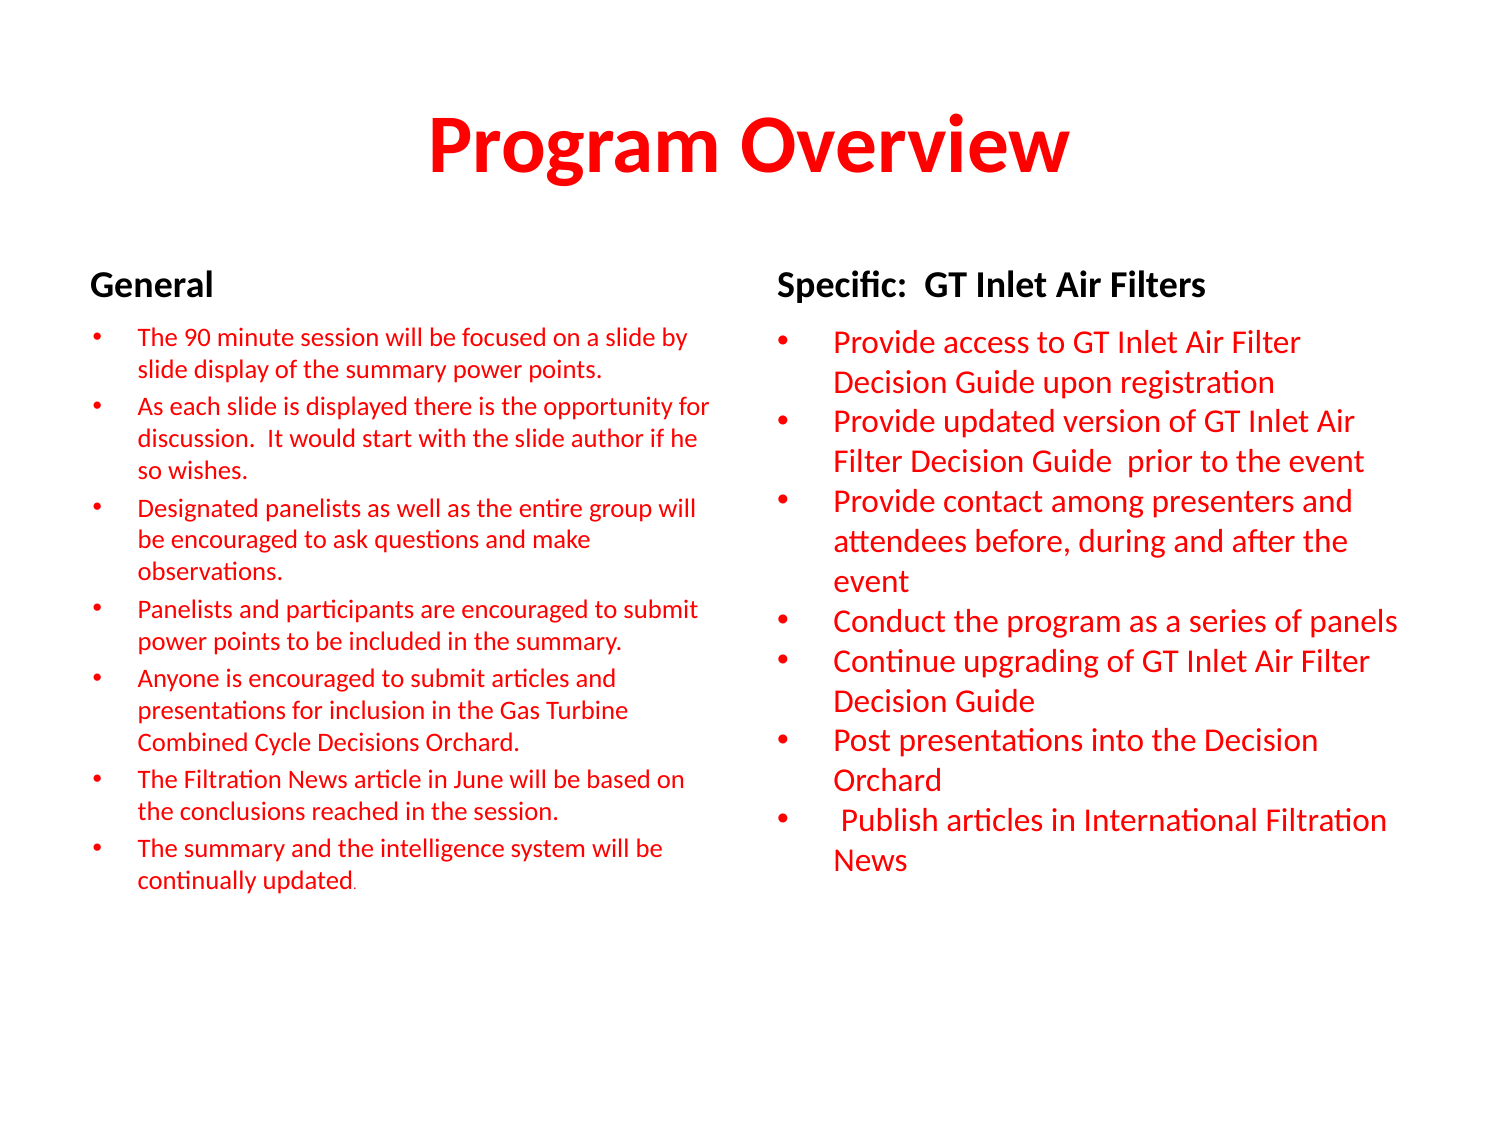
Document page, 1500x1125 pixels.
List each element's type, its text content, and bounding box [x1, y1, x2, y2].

list The 90 minute session will be focused on a slide by slide display of the summary power points. As each slide is displayed there is the opportunity for discussion. It would start with the slide author if he so wishes. Designated panelists as well as the entire group will be encouraged to ask questions and make observations. Panelists and participants are encouraged to submit power points to be included in the summary. Anyone is encouraged to submit articles and presentations for inclusion in the Gas Turbine Combined Cycle Decisions Orchard. The Filtration News article in June will be based on the conclusions reached in the session. The summary and the intelligence system will be continually updated. [77, 312, 741, 961]
title Program Overview [75, 45, 1425, 233]
list Provide access to GT Inlet Air Filter Decision Guide upon registration Provide updated version of GT Inlet Air Filter Decision Guide prior to the event Provide contact among presenters and attendees before, during and after the event Conduct the program as a series of panels Continue upgrading of GT Inlet Air Filter Decision Guide Post presentations into the Decision Orchard Publish articles in International Filtration News [761, 312, 1425, 980]
list General [75, 251, 738, 313]
list Specific: GT Inlet Air Filters [761, 251, 1425, 312]
